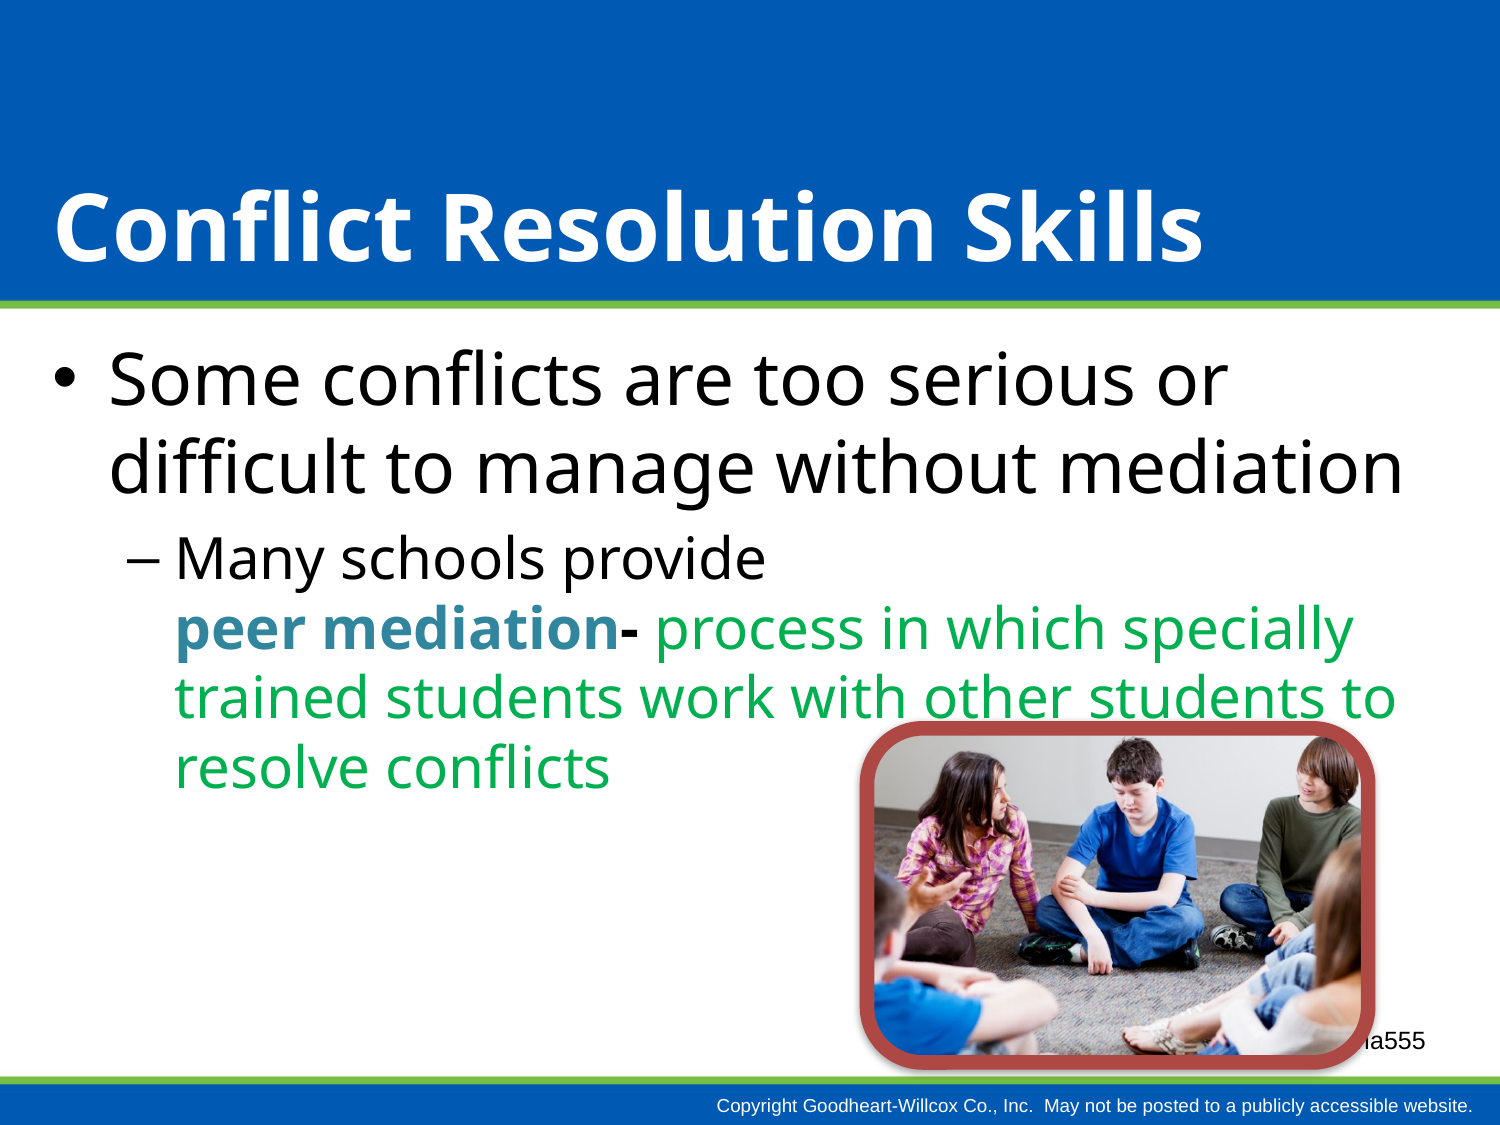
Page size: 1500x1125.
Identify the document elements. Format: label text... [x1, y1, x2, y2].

picture [0, 0, 1500, 1125]
list Some conflicts are too serious or difficult to manage without mediation Many schools provide peer mediation- process in which specially trained students work with other students to resolve conflicts [37, 324, 1463, 1063]
title Conflict Resolution Skills [37, 39, 1463, 288]
text_box iStock.com/Alina555 [1373, 1017, 1442, 1062]
